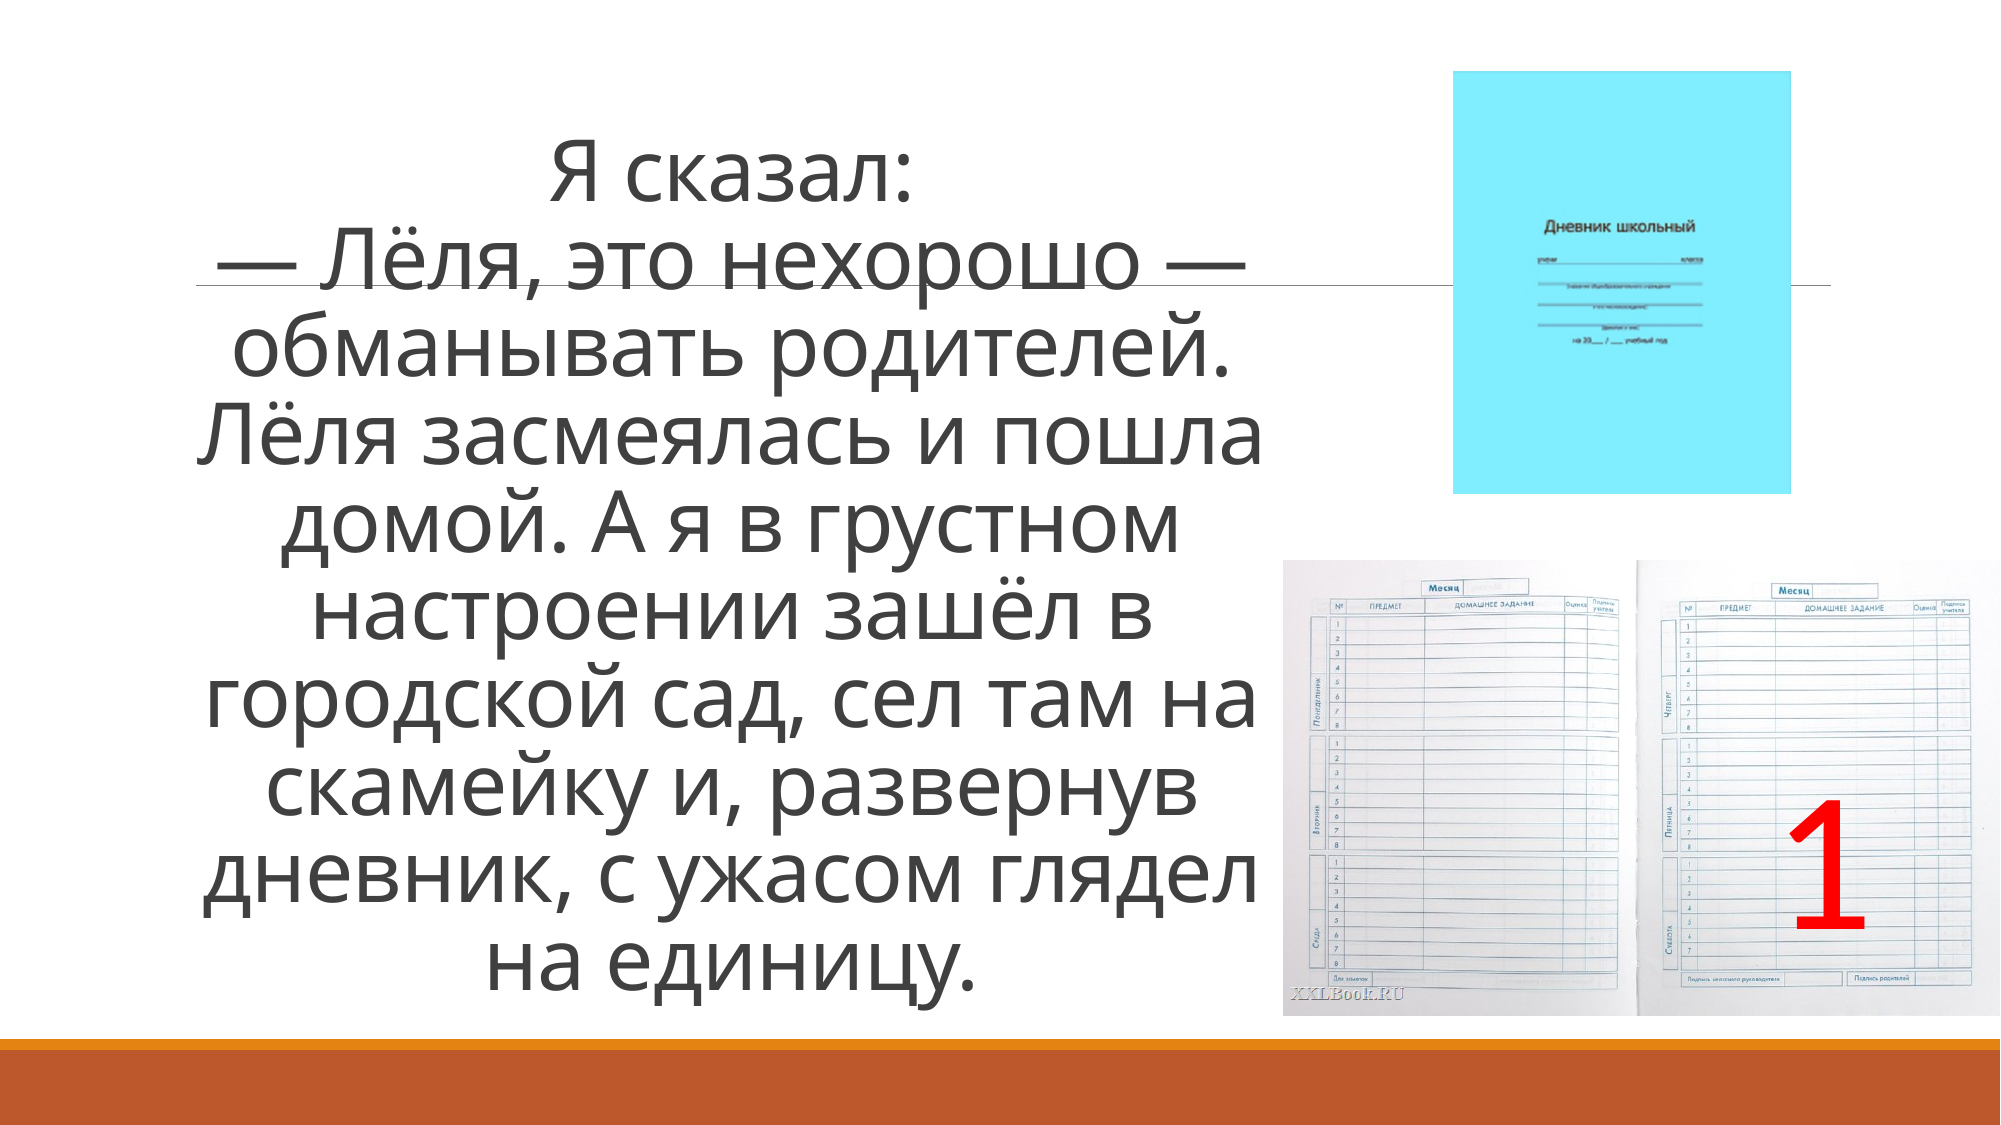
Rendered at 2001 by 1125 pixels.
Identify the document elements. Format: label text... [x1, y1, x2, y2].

title Я сказал: — Лёля, это нехорошо — обманывать ро­дителей. Лёля засмеялась и пошла домой. А я в грустном настроении зашёл в городской сад, сел там на скамейку и, развернув дневник, с ужасом глядел на единицу. [180, 47, 1284, 1016]
picture [1283, 560, 2000, 1016]
picture [1452, 71, 1792, 495]
